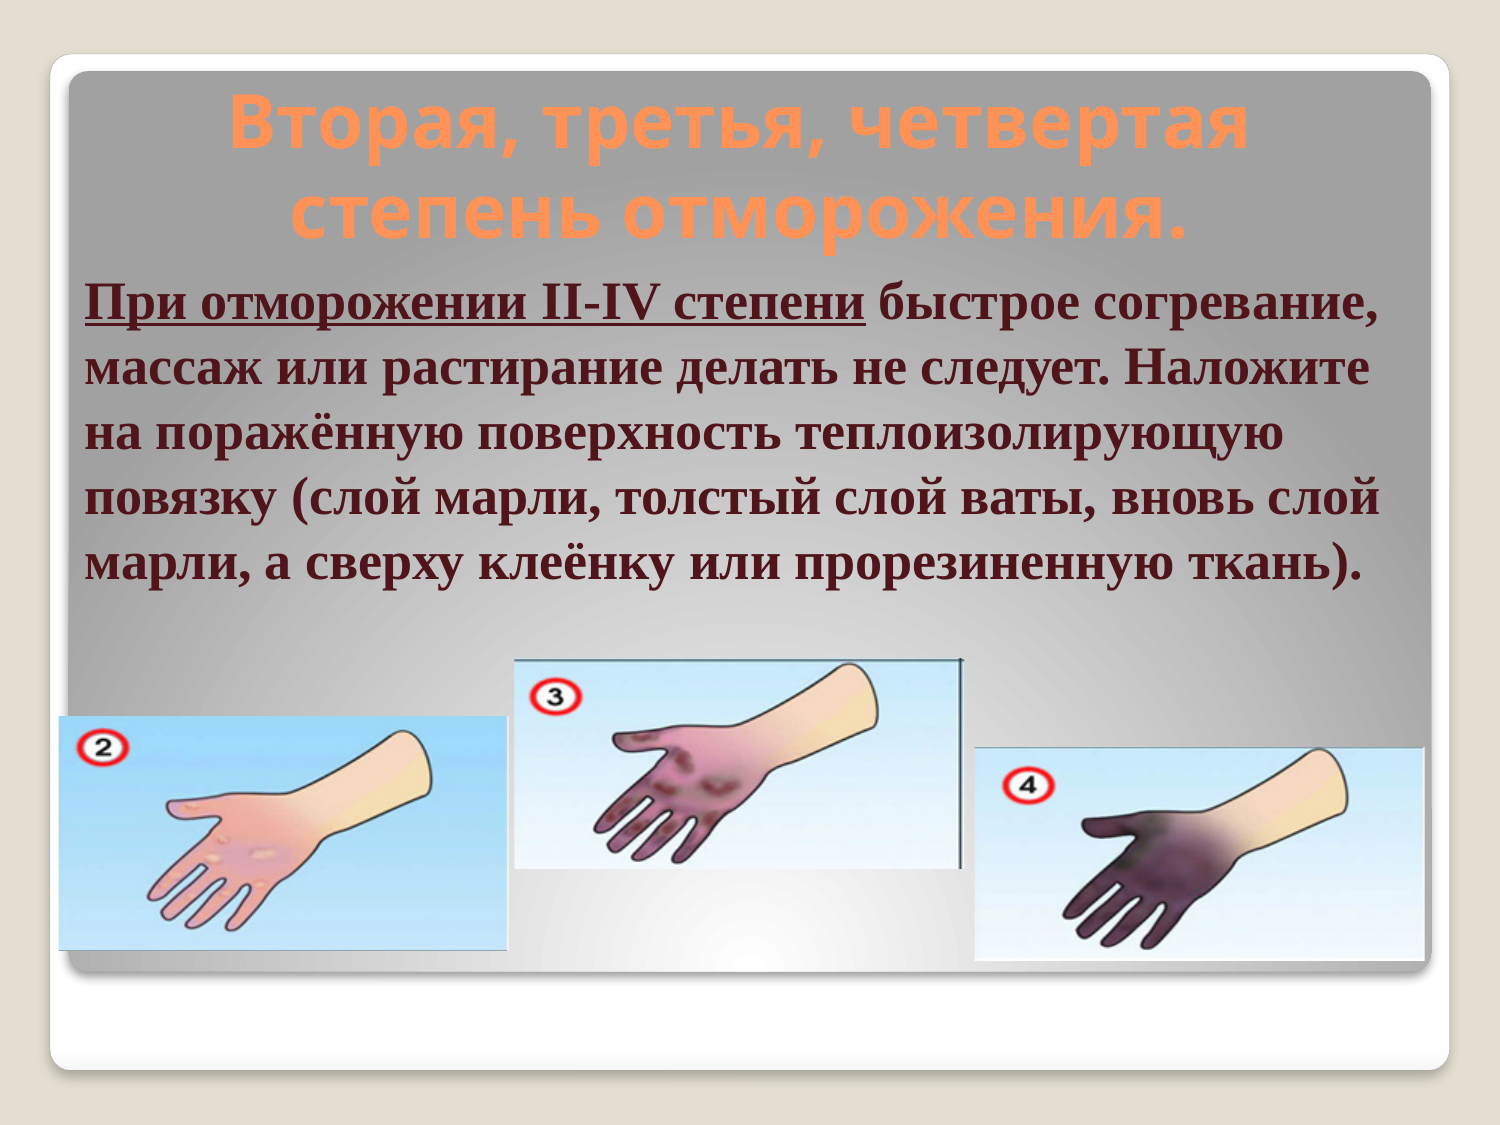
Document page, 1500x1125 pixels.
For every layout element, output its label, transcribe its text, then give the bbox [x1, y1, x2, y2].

picture [514, 657, 965, 869]
picture [58, 715, 509, 951]
picture [974, 747, 1425, 961]
text_box Вторая, третья, четвертая степень отморожения. [54, 66, 1425, 262]
list При отморожении II-IV степени быстрое согревание, массаж или растирание делать не следует. Наложите на поражённую поверхность теплоизолирующую повязку (слой марли, толстый слой ваты, вновь слой марли, а сверху клеёнку или прорезиненную ткань). [54, 262, 1397, 657]
